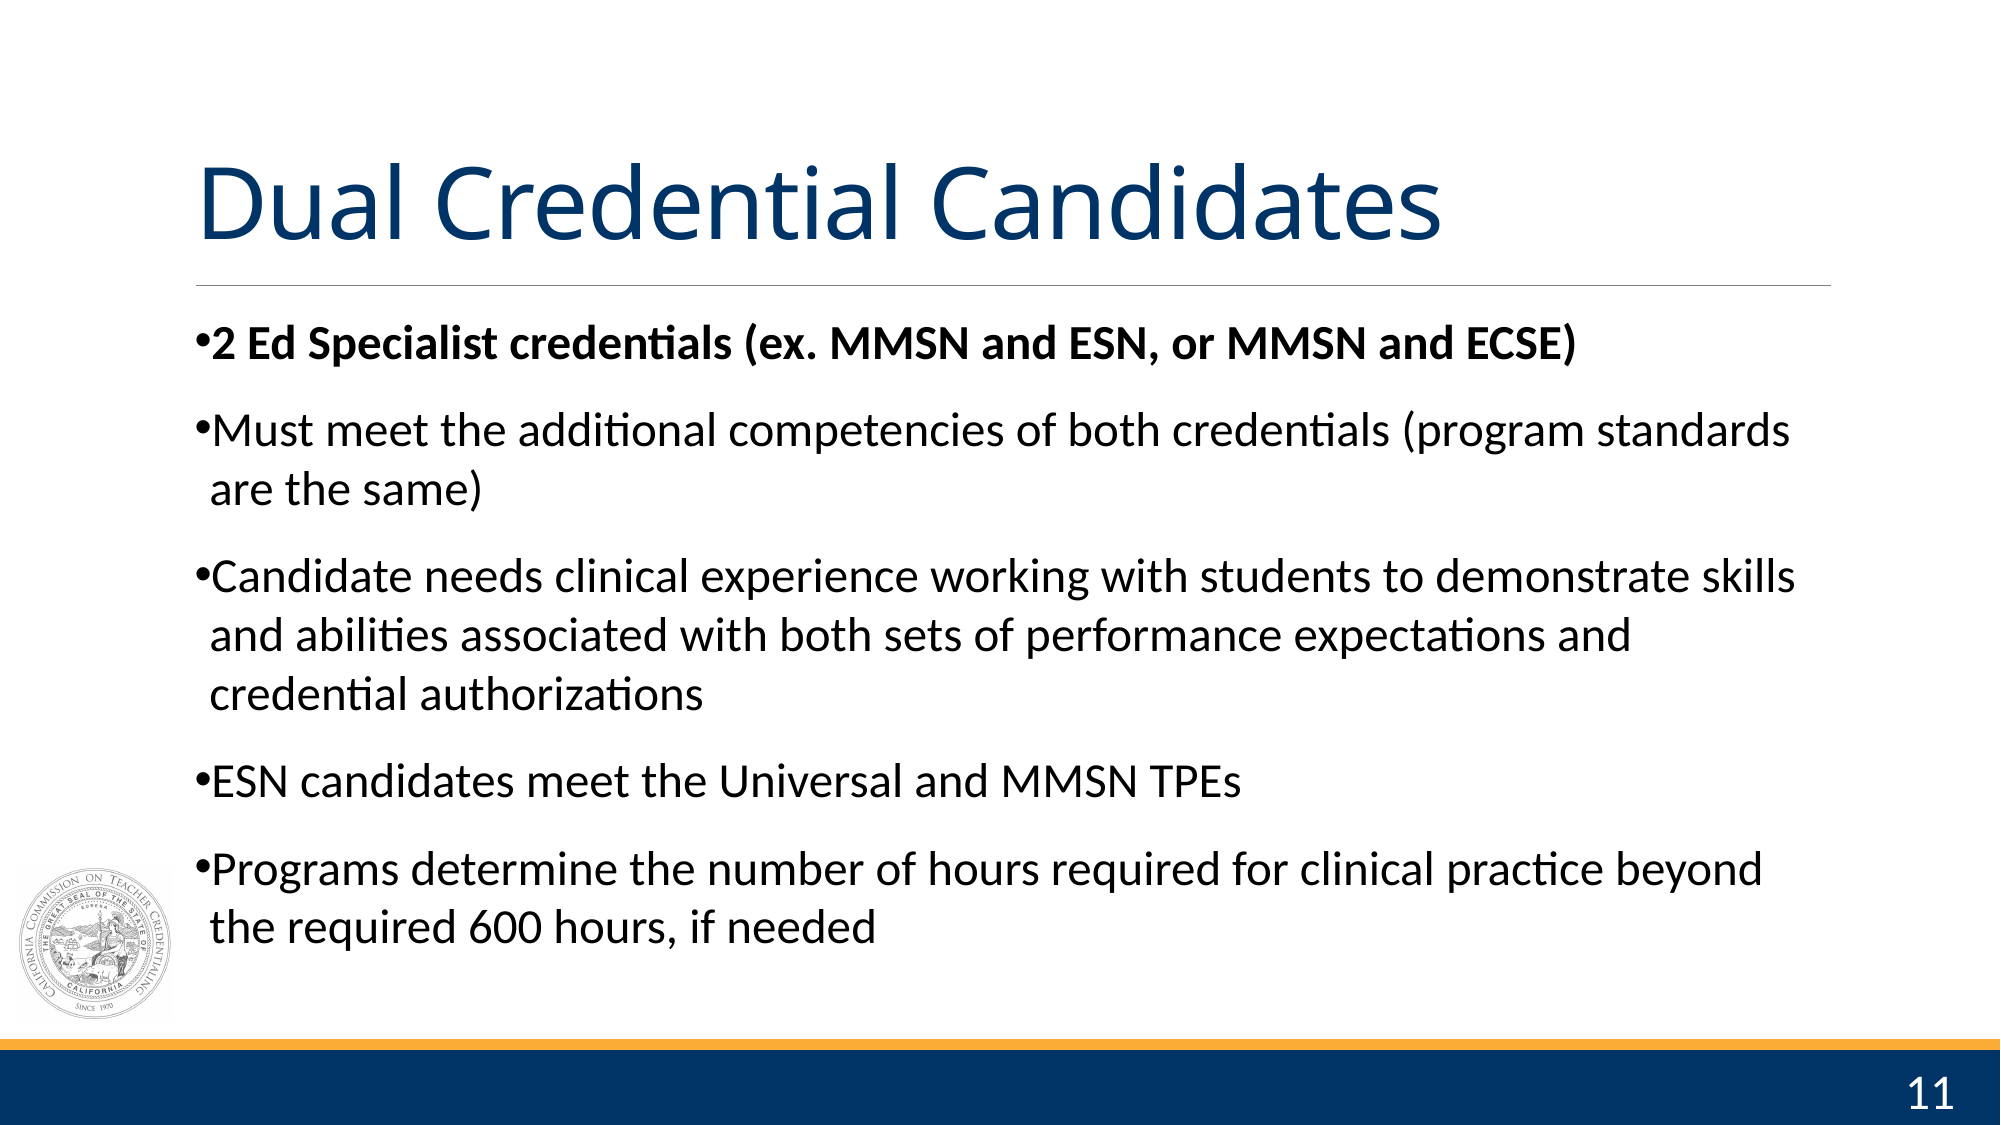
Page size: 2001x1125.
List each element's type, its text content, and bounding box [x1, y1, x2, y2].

slide_number 11 [1755, 1059, 1971, 1120]
table_cell  [16, 865, 173, 1022]
title Dual Credential Candidates [180, 32, 1830, 268]
list 2 Ed Specialist credentials (ex. MMSN and ESN, or MMSN and ECSE) Must meet the additional competencies of both credentials (program standards are the same) Candidate needs clinical experience working with students to demonstrate skills and abilities associated with both sets of performance expectations and credential authorizations ESN candidates meet the Universal and MMSN TPEs Programs determine the number of hours required for clinical practice beyond the required 600 hours, if needed [180, 302, 1830, 963]
